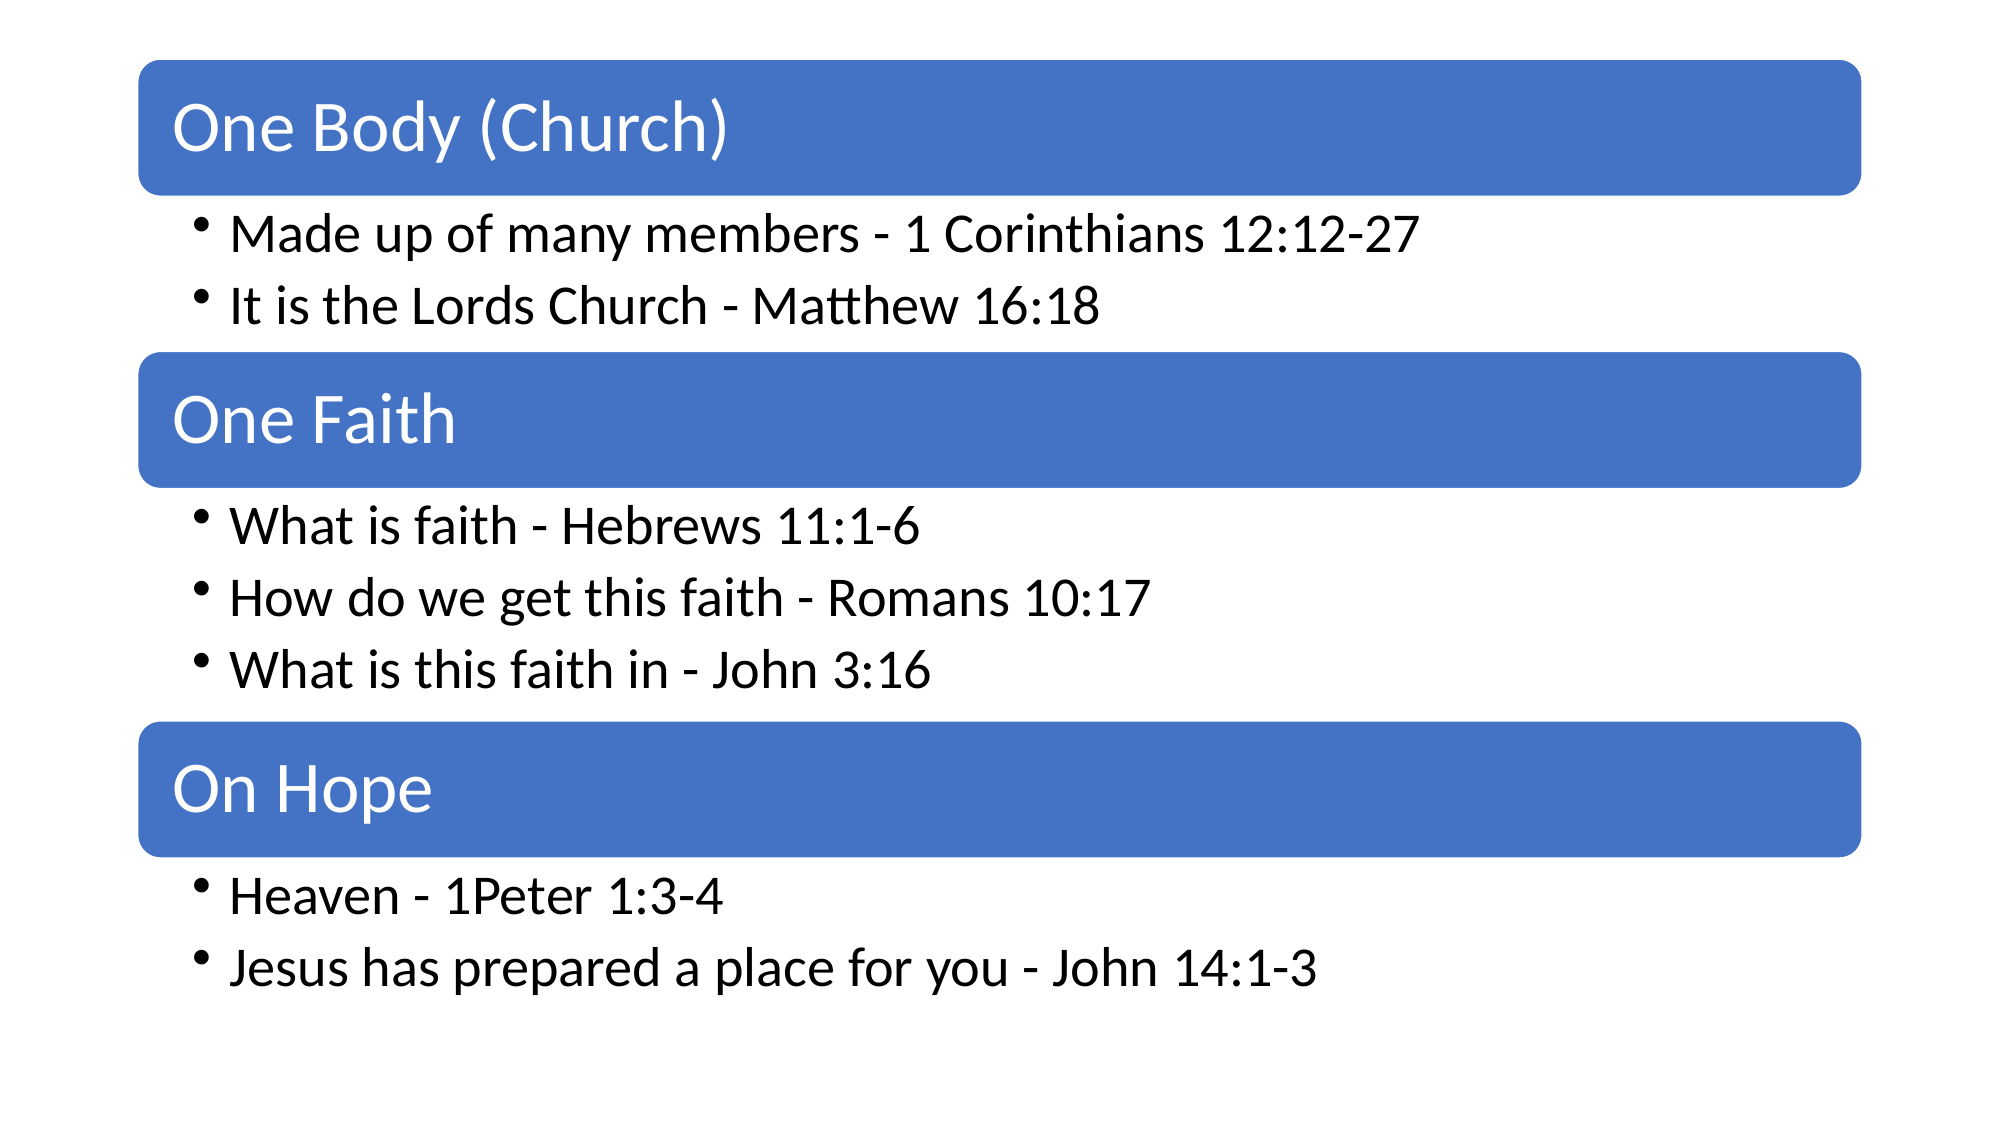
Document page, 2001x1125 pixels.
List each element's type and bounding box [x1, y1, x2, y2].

list [137, 58, 1863, 1014]
